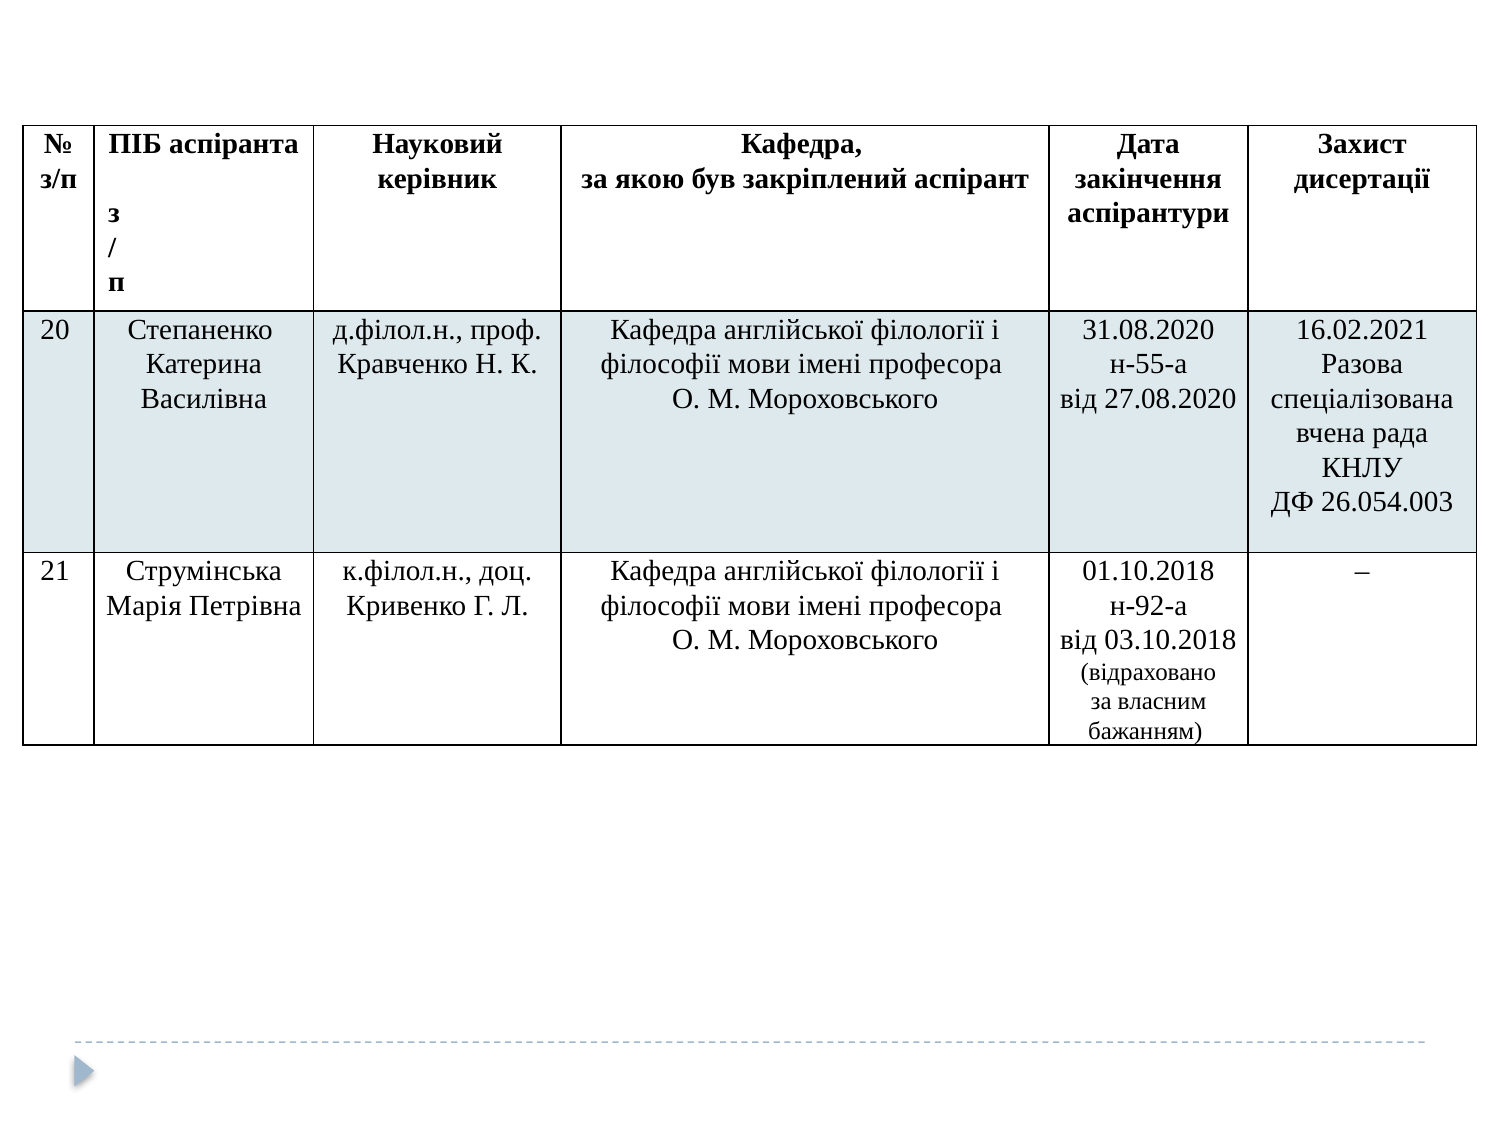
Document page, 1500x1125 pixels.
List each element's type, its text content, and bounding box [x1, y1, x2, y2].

table_header № з/п з/п [24, 126, 93, 310]
table_cell 21 [24, 553, 93, 744]
table_cell 20 [24, 312, 93, 552]
table_cell Струмінська Марія Петрівна [95, 553, 313, 744]
table_cell Степаненко Катерина Василівна [95, 312, 313, 552]
table_header Кафедра, за якою був закріплений аспірант [562, 126, 1048, 310]
table_header ПІБ аспіранта [95, 126, 313, 310]
table_cell 16.02.2021 Разова спеціалізована вчена рада КНЛУ ДФ 26.054.003 [1249, 312, 1476, 552]
table_cell Кафедра англійської філології і філософії мови імені професора О. М. Мороховського [562, 553, 1048, 744]
table_cell ‒ [1249, 553, 1476, 744]
table_cell д.філол.н., проф. Кравченко Н. К. [314, 312, 560, 552]
table_header Дата закінчення аспірантури [1050, 126, 1247, 310]
table_cell Кафедра англійської філології і філософії мови імені професора О. М. Мороховського [562, 312, 1048, 552]
table_header Захист дисертації [1249, 126, 1476, 310]
table_header Науковий керівник [314, 126, 560, 310]
table_cell 01.10.2018 н-92-а від 03.10.2018 (відраховано за власним бажанням) [1050, 553, 1247, 744]
table_cell 31.08.2020 н-55-а від 27.08.2020 [1050, 312, 1247, 552]
table_cell к.філол.н., доц. Кривенко Г. Л. [314, 553, 560, 744]
